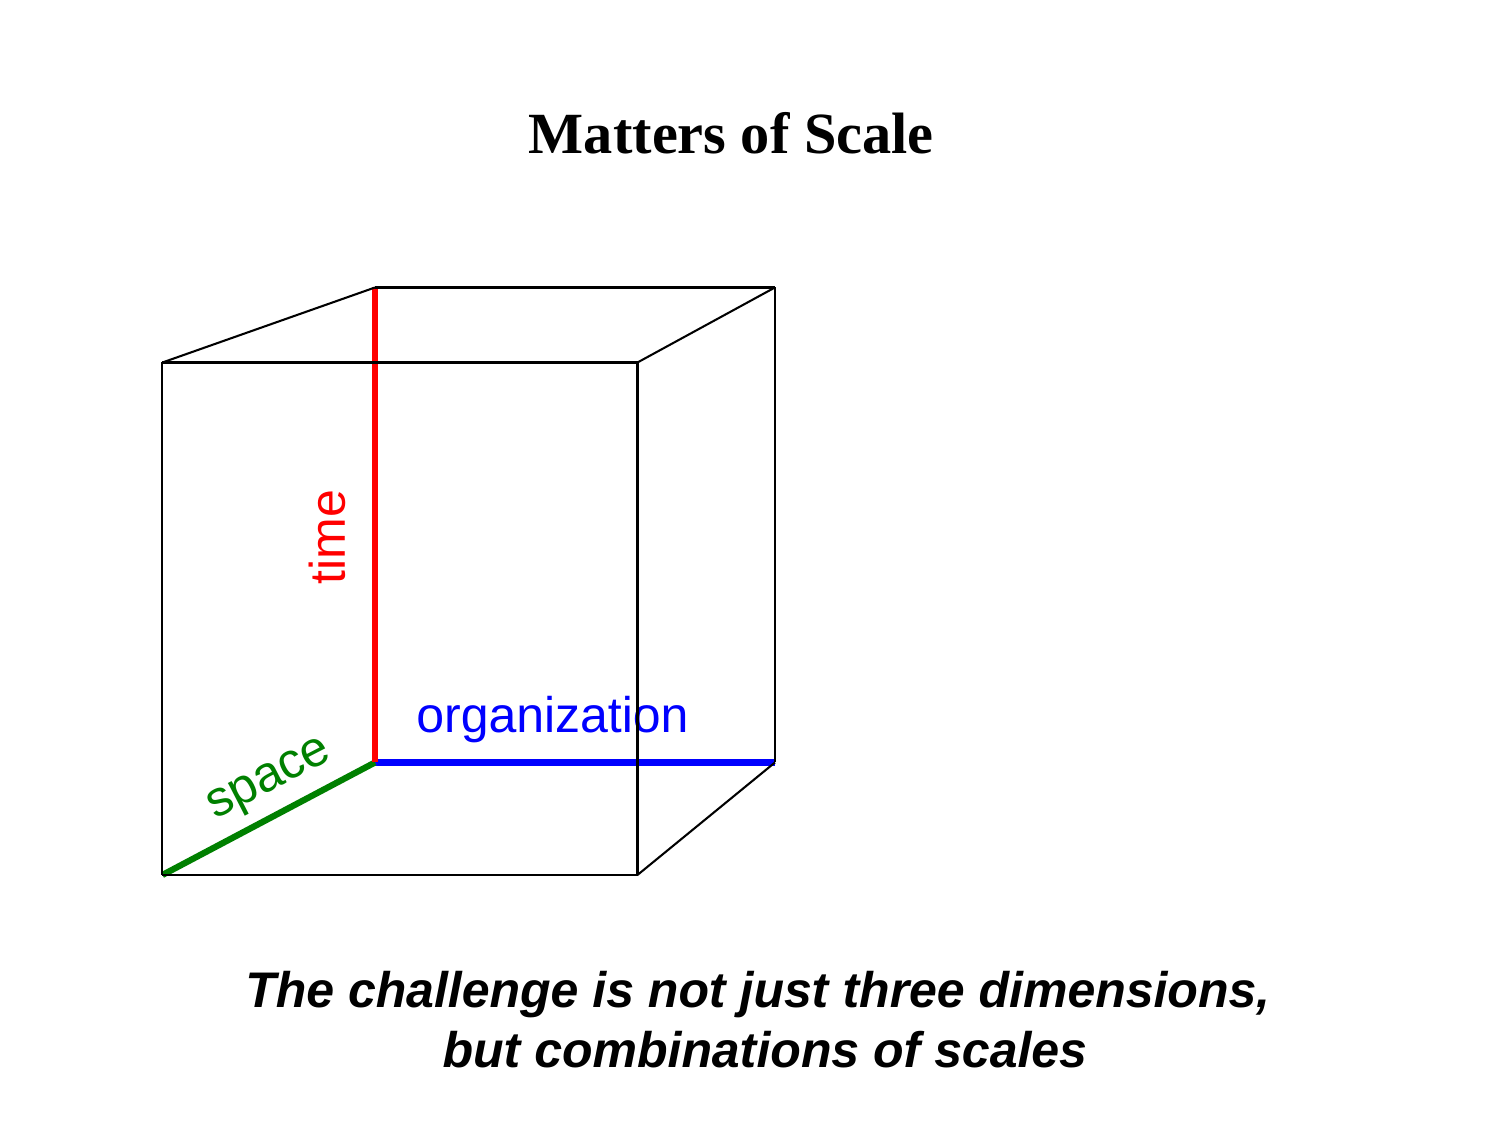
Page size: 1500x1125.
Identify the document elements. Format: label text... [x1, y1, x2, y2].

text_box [637, 287, 776, 363]
text_box space [205, 700, 352, 760]
text_box organization [641, 674, 704, 750]
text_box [162, 287, 376, 363]
text_box organization [401, 674, 633, 750]
text_box time [287, 450, 363, 600]
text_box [166, 762, 376, 874]
text_box The challenge is not just three dimensions, but combinations of scales [152, 949, 1378, 1085]
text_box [637, 762, 776, 876]
text_box Matters of Scale [262, 87, 1200, 173]
